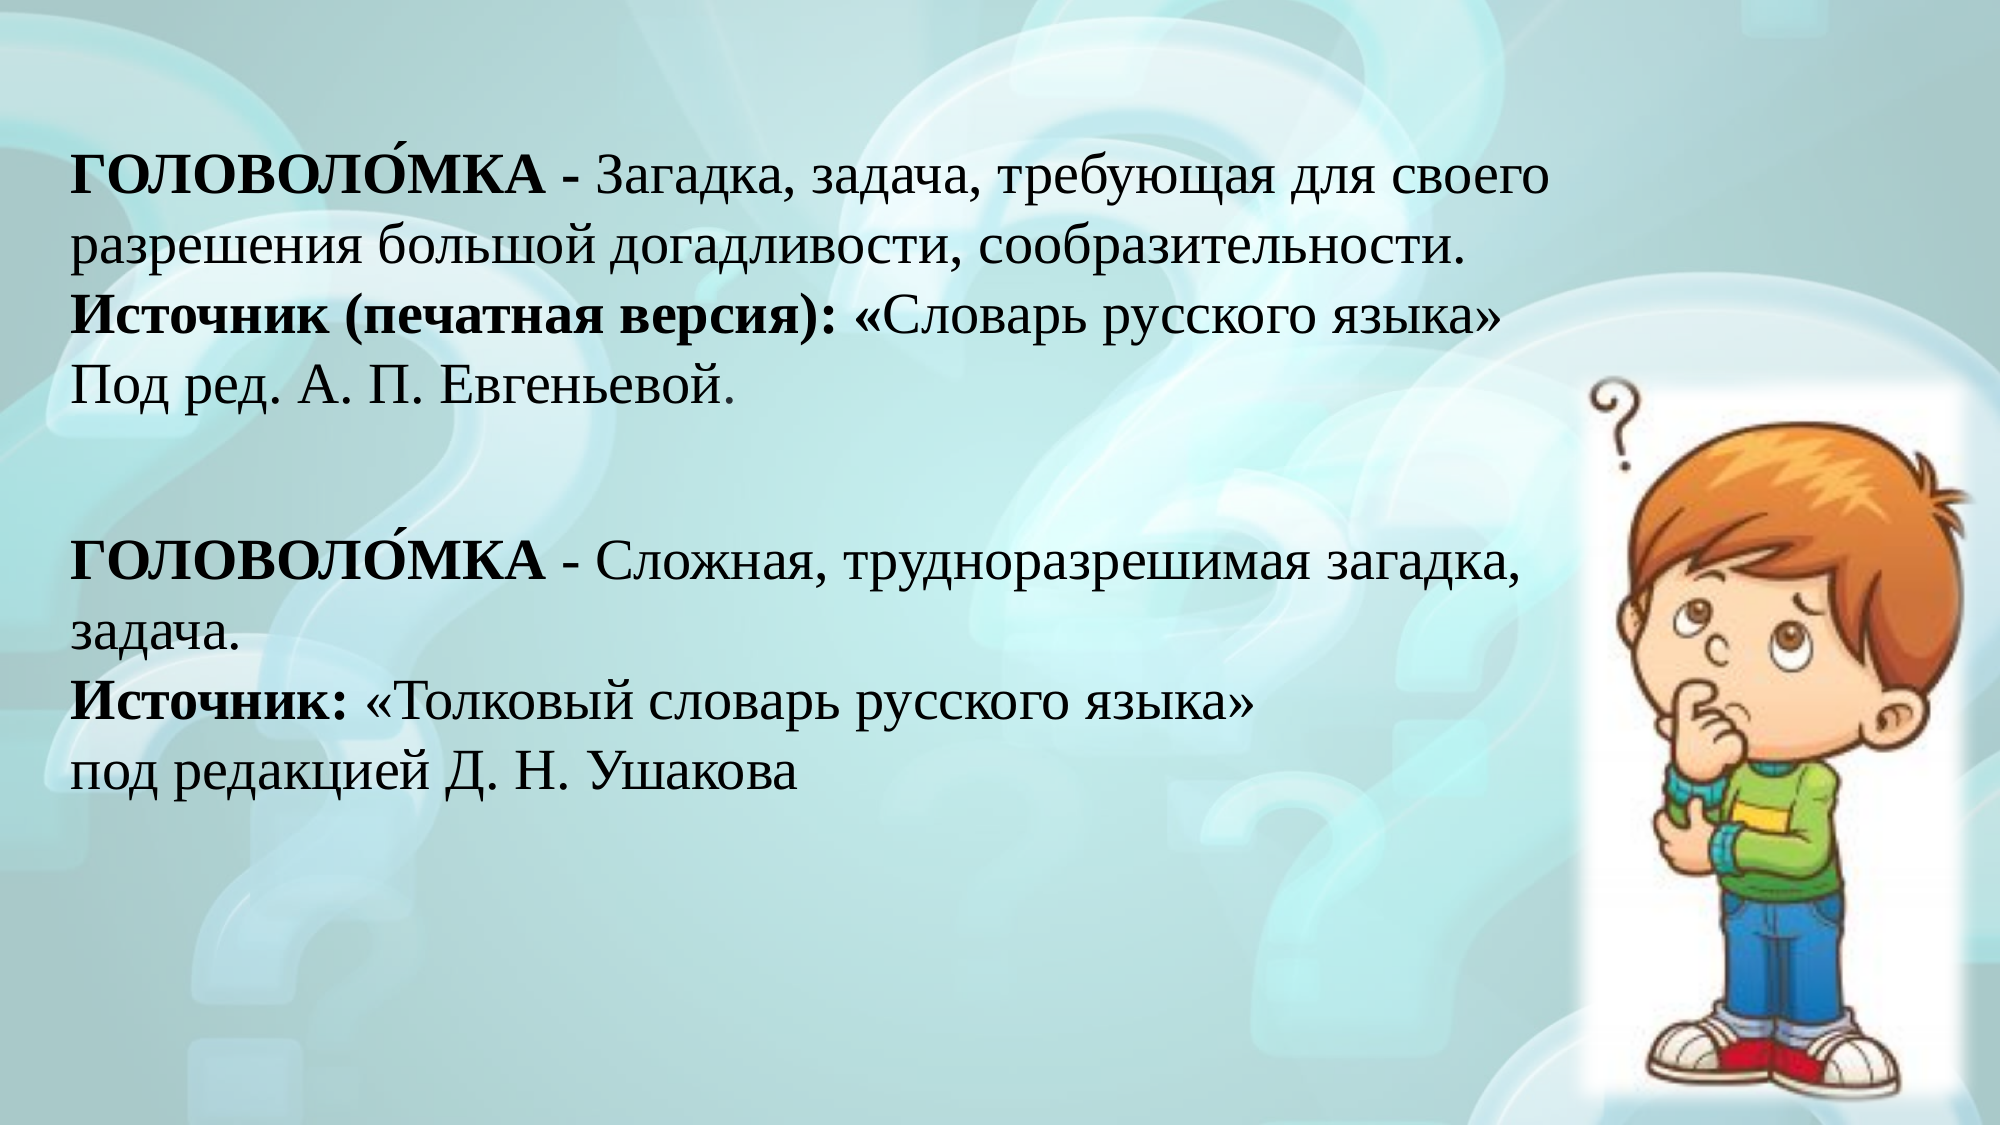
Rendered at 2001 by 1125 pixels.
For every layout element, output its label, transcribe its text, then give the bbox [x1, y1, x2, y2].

picture [1562, 364, 1980, 1114]
text_box ГОЛОВОЛО́МКА - Загадка, задача, требующая для своего разрешения большой догадливости, сообразительности. Источник (печатная версия): «Словарь русского языка» Под ред. А. П. Евгеньевой. [55, 127, 1749, 423]
text_box ГОЛОВОЛО́МКА - Сложная, трудноразрешимая загадка, задача. Источник: «Толковый словарь русского языка» под редакцией Д. Н. Ушакова [55, 513, 1562, 809]
